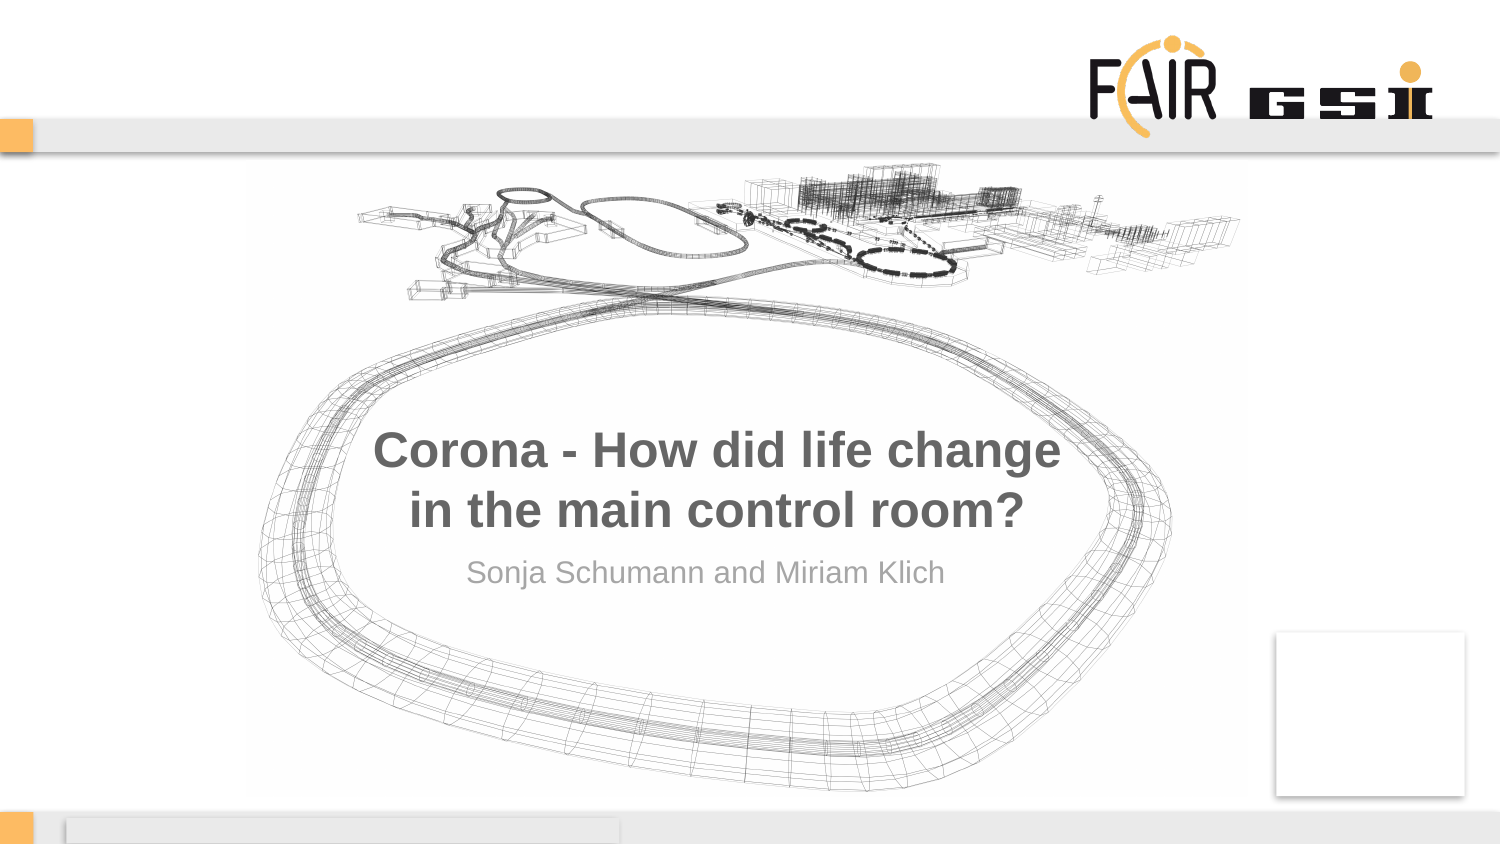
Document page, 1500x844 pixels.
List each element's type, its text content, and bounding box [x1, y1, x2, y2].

picture [1089, 33, 1217, 140]
picture [1248, 59, 1434, 119]
subtitle Sonja Schumann and Miriam Klich [352, 545, 1059, 633]
picture [246, 160, 1248, 797]
title Corona - How did life change in the main control room? [352, 415, 1083, 546]
